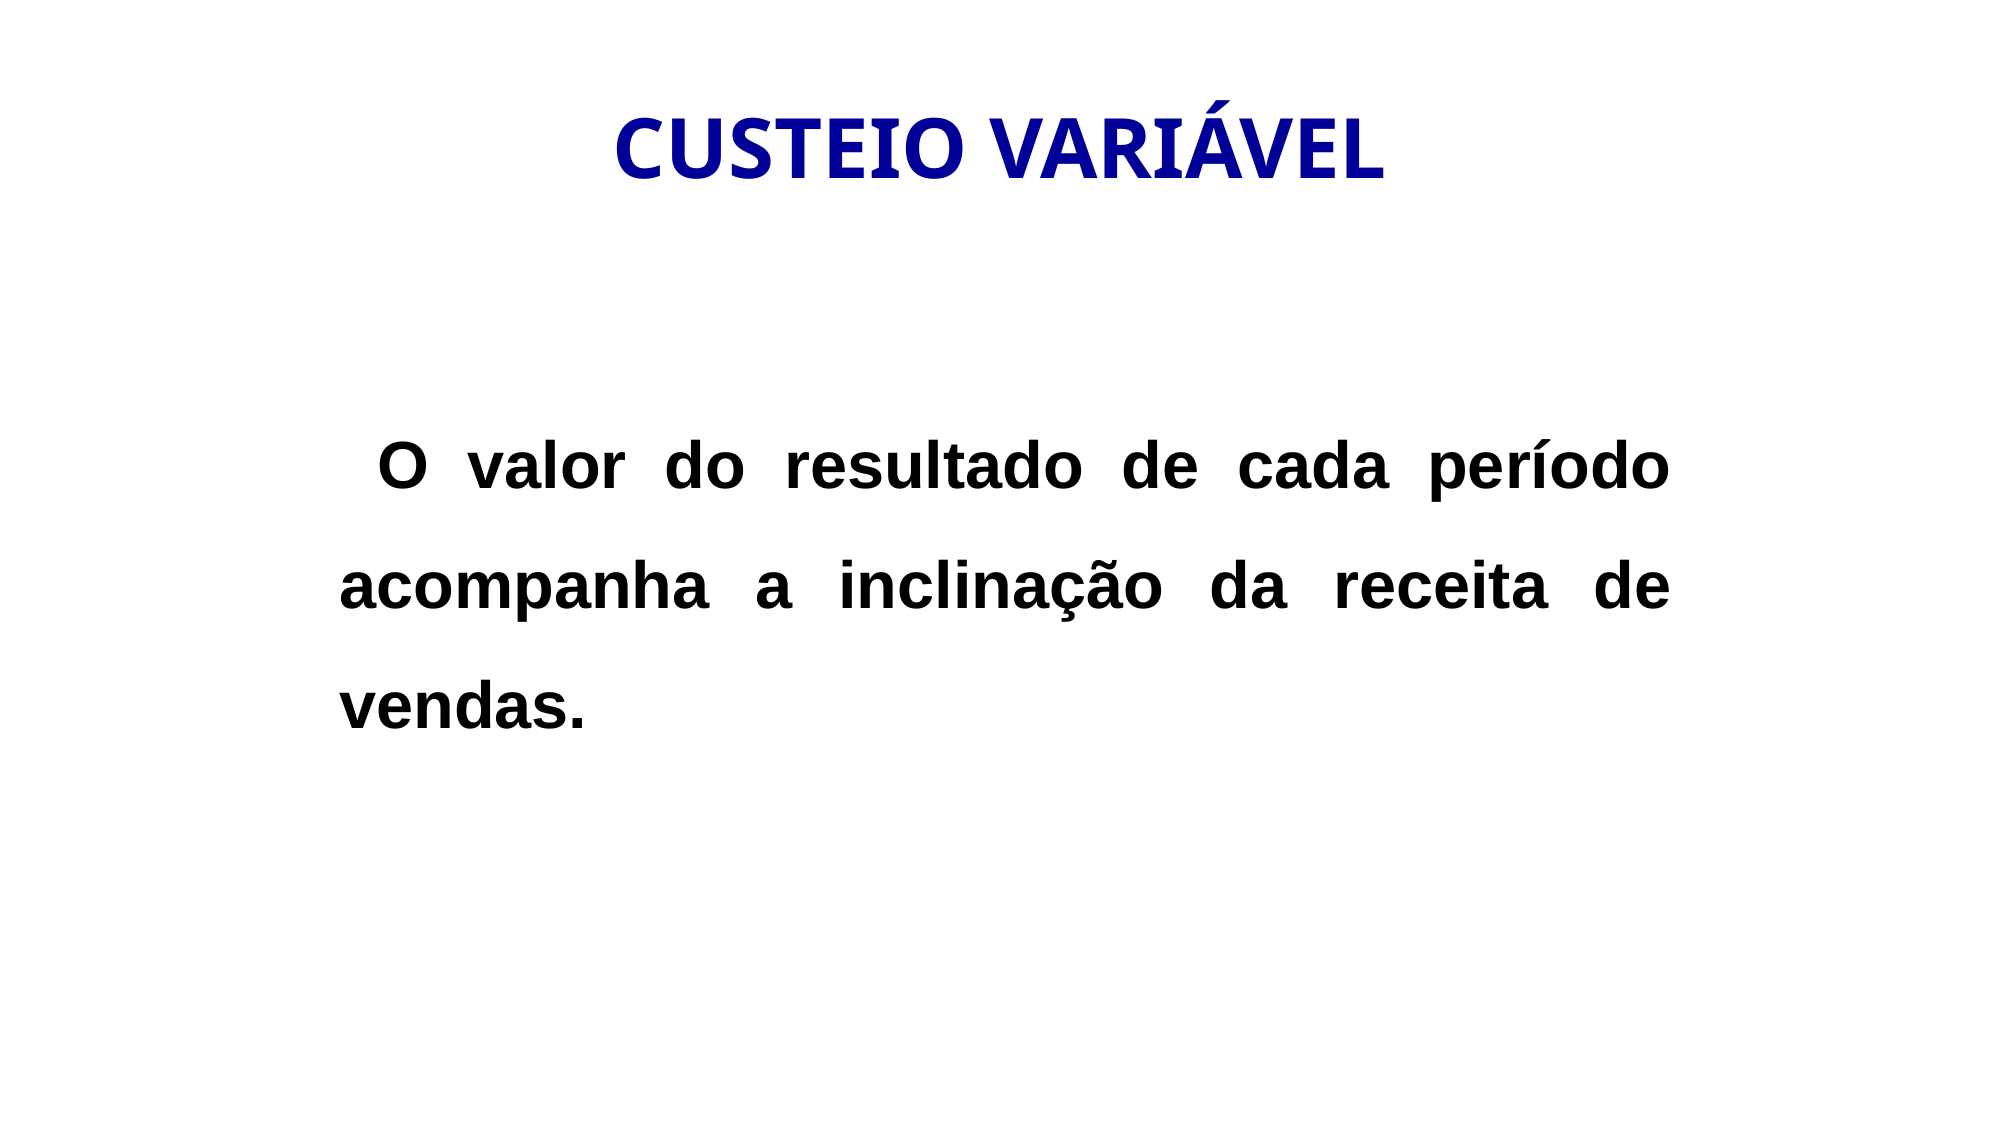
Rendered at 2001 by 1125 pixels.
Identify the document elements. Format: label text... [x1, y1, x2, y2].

text_box CUSTEIO VARIÁVEL [249, 87, 1750, 203]
text_box O valor do resultado de cada período acompanha a inclinação da receita de vendas. [324, 375, 1688, 750]
